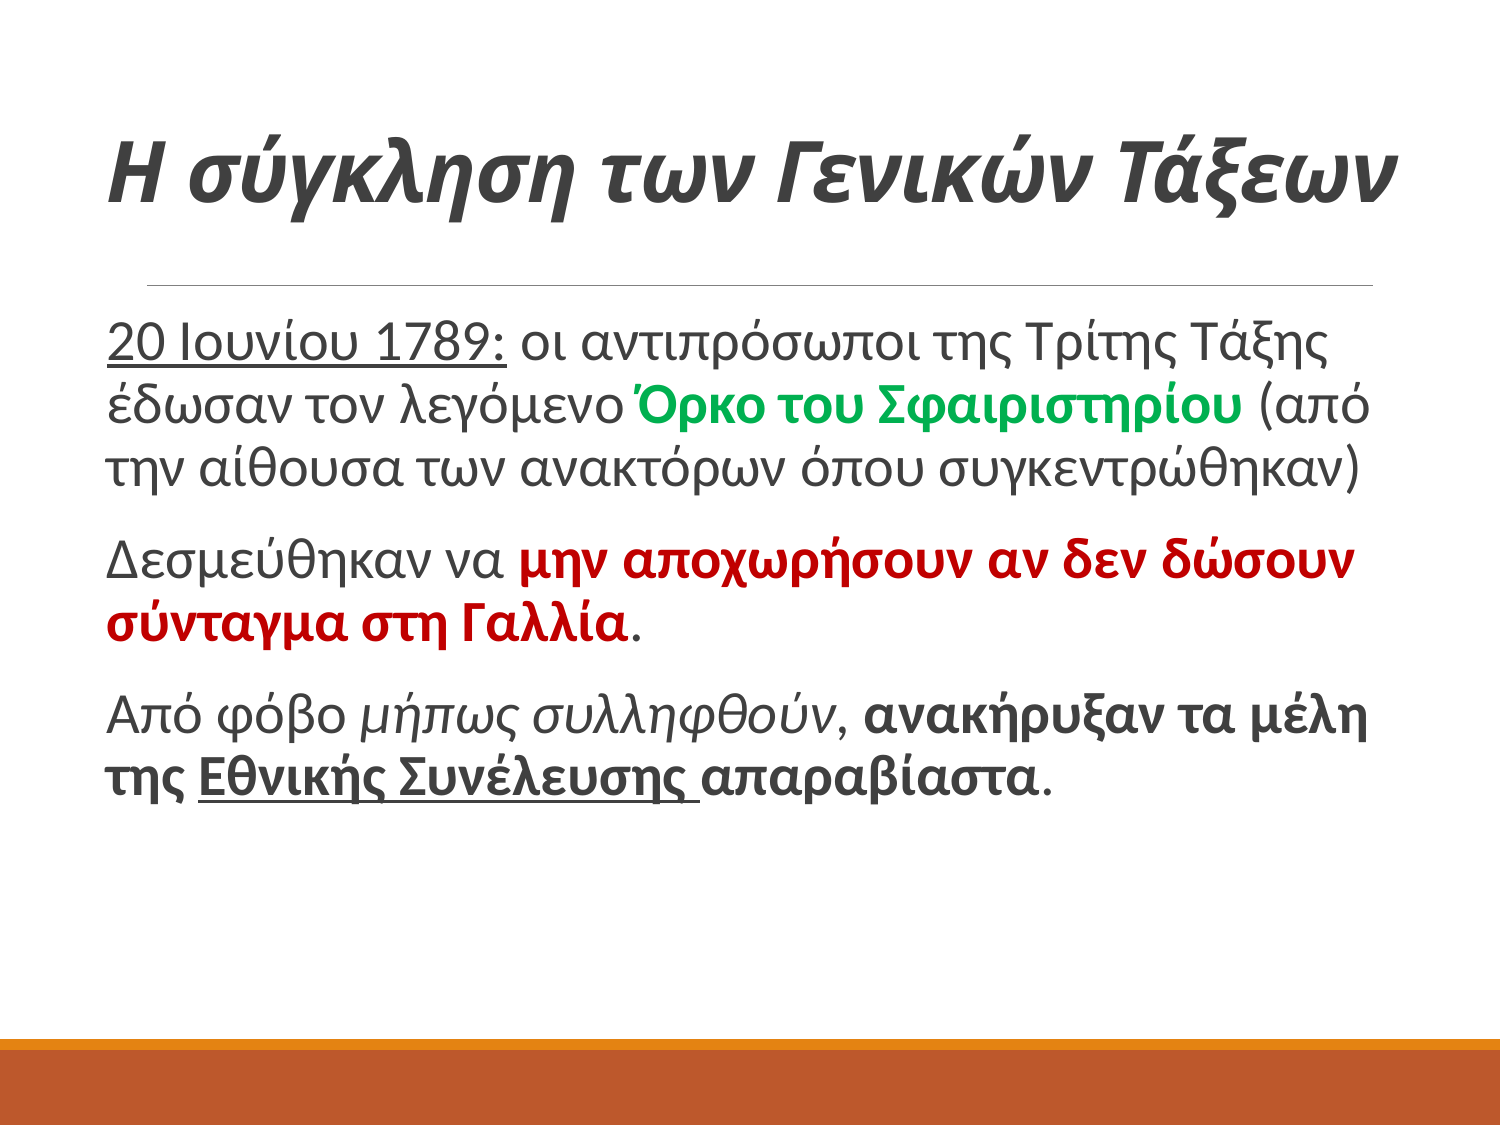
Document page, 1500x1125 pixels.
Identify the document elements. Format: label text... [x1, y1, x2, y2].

title Η σύγκληση των Γενικών Τάξεων [91, 42, 1416, 228]
list 20 Ιουνίου 1789: οι αντιπρόσωποι της Τρίτης Τάξης έδωσαν τον λεγόμενο Όρκο του Σφαιριστηρίου (από την αίθουσα των ανακτόρων όπου συγκεντρώθηκαν) Δεσμεύθηκαν να μην αποχωρήσουν αν δεν δώσουν σύνταγμα στη Γαλλία. Από φόβο μήπως συλληφθούν, ανακήρυξαν τα μέλη της Εθνικής Συνέλευσης απαραβίαστα. [91, 302, 1416, 1059]
